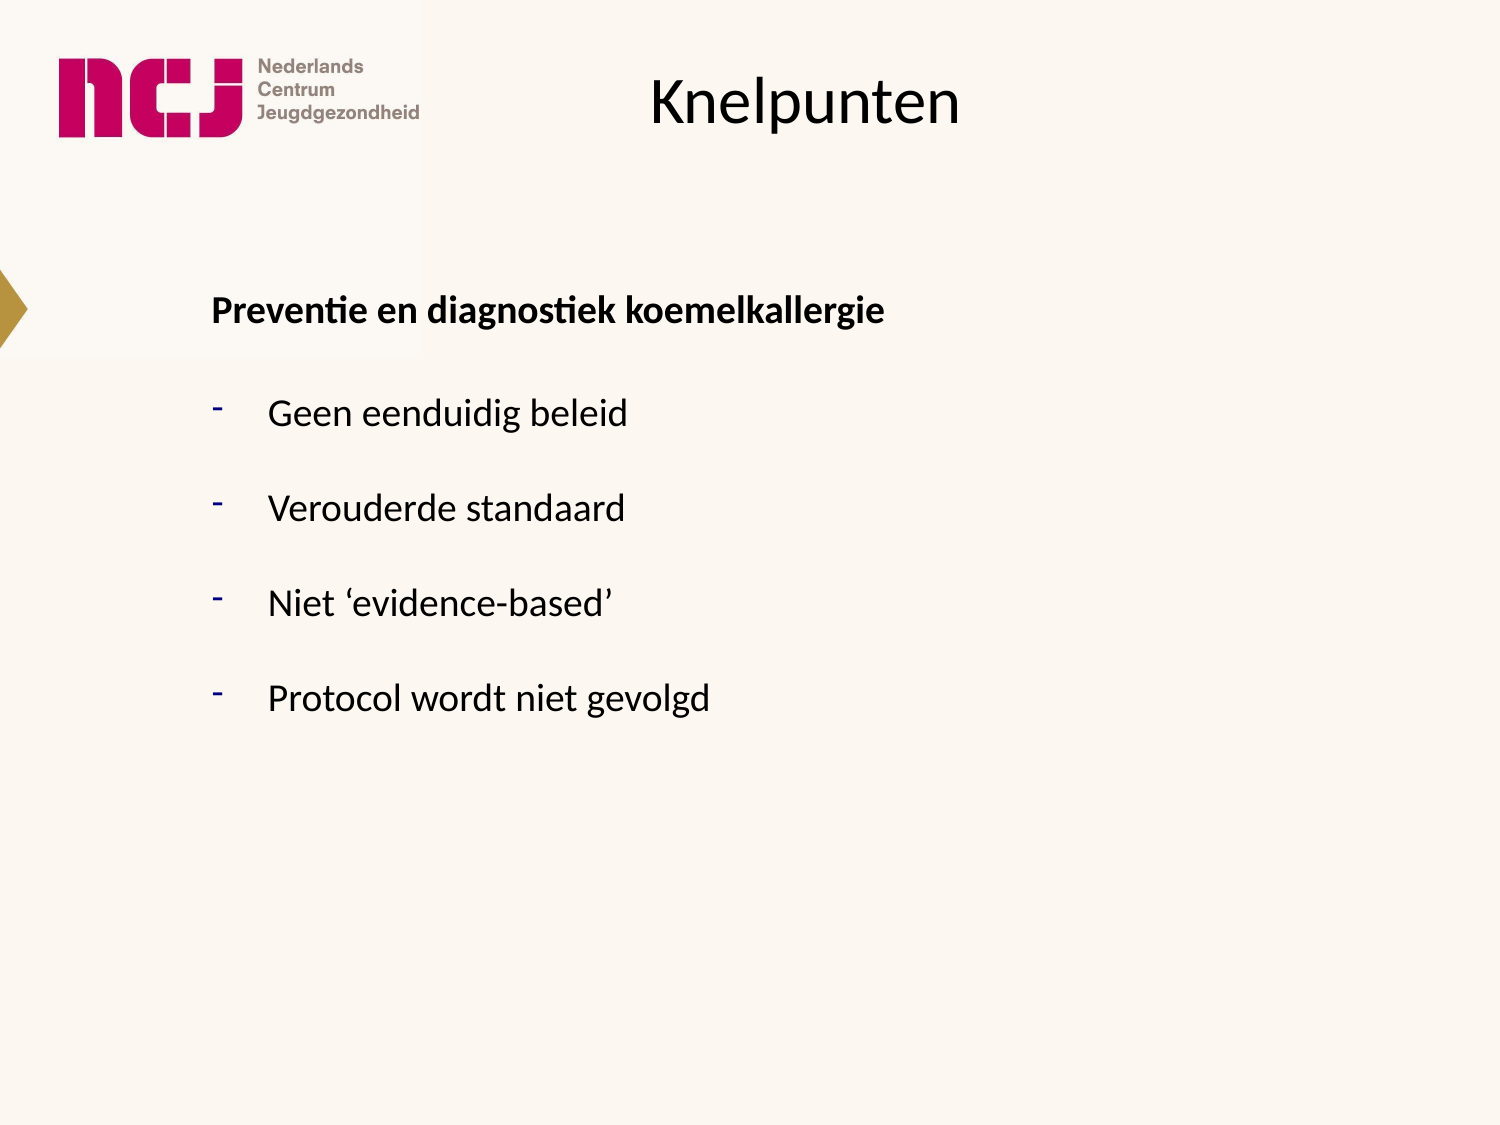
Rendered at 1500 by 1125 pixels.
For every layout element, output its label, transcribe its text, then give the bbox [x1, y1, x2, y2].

title Knelpunten [220, 41, 1392, 166]
list Preventie en diagnostiek koemelkallergie Geen eenduidig beleid Verouderde standaard Niet ‘evidence-based’ Protocol wordt niet gevolgd [196, 268, 1368, 893]
picture [0, 0, 422, 358]
